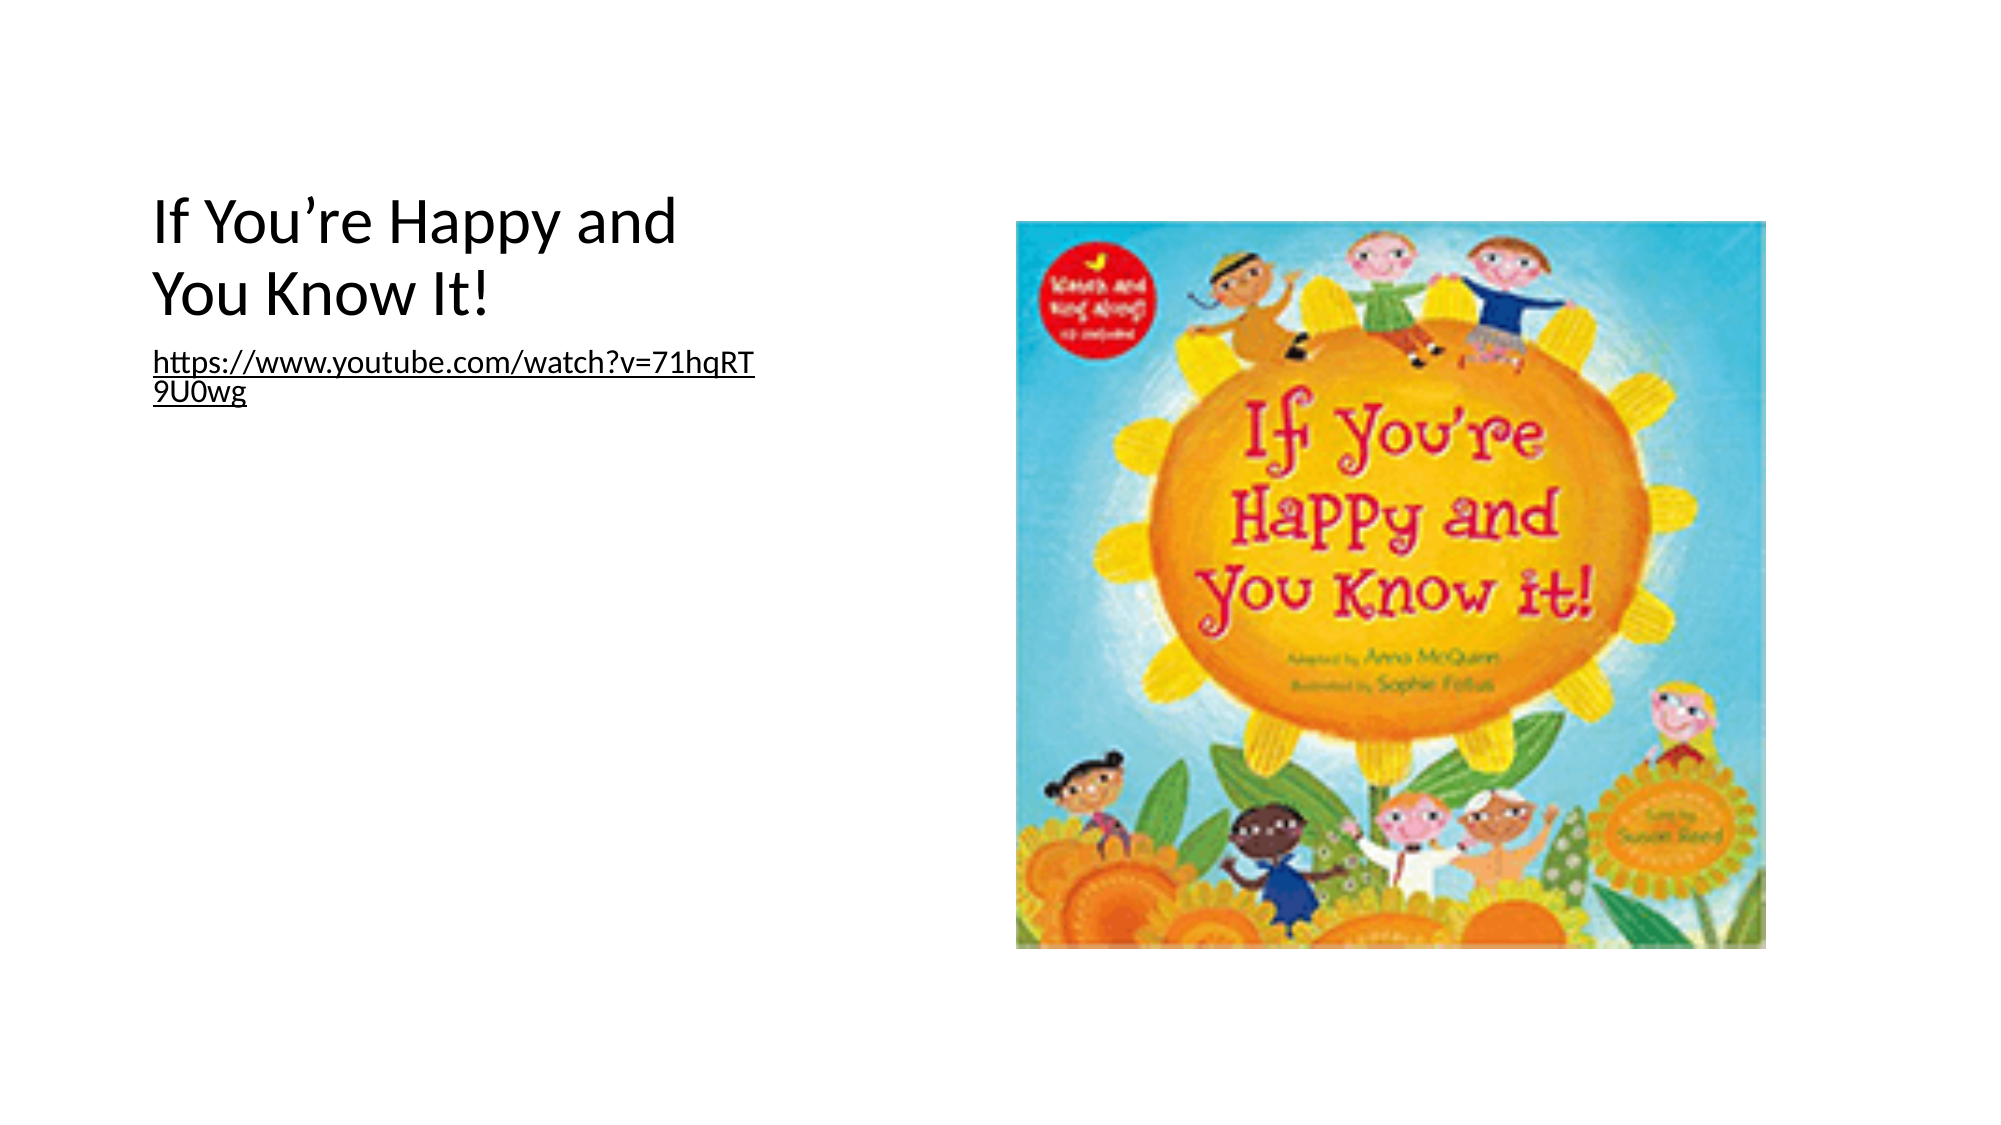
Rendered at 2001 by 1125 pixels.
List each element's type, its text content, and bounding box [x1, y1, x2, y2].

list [1016, 221, 1766, 949]
list https://www.youtube.com/watch?v=71hqRT9U0wg [137, 337, 783, 963]
title If You’re Happy and You Know It! [137, 75, 783, 337]
